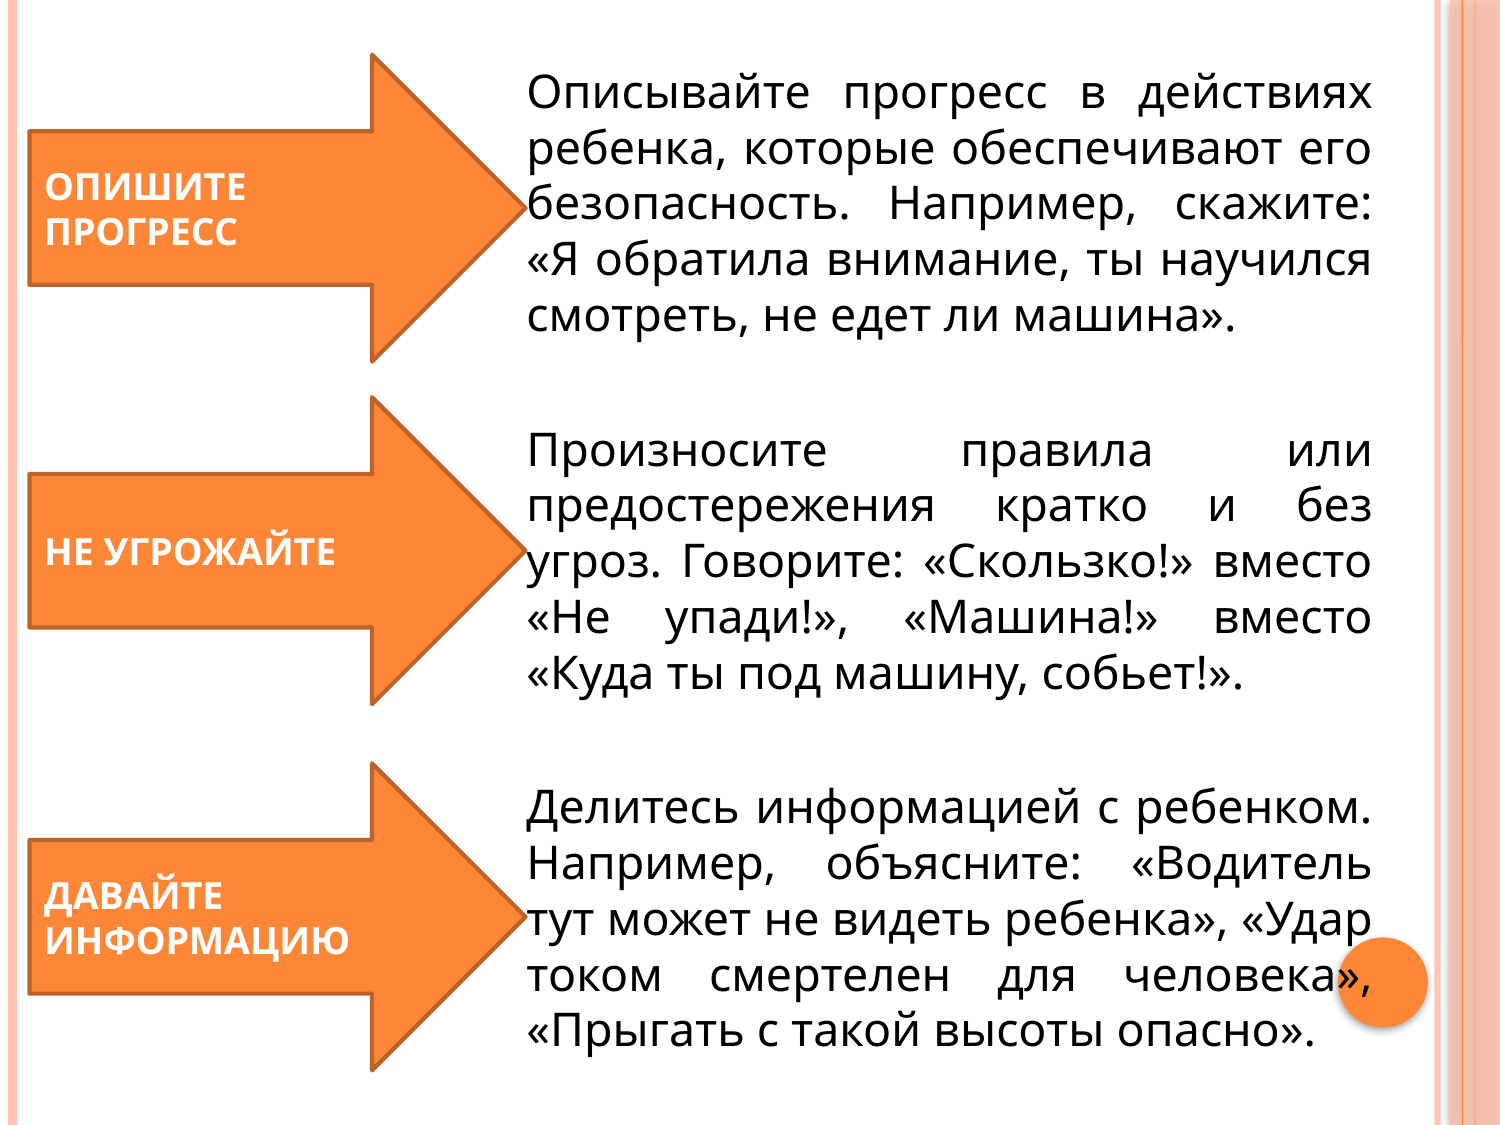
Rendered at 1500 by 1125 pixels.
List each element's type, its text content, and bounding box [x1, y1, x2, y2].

text_box ДАВАЙТЕ ИНФОРМАЦИЮ [27, 761, 528, 1073]
list Описывайте прогресс в действиях ребенка, которые обеспечивают его безопасность. Например, скажите: «Я обратила внимание, ты научился смотреть, не едет ли машина». Произносите правила или предостережения кратко и без угроз. Говорите: «Скользко!» вместо «Не упади!», «Машина!» вместо «Куда ты под машину, собьет!». Делитесь информацией с ребенком. Например, объясните: «Водитель тут может не видеть ребенка», «Удар током смертелен для человека», «Прыгать с такой высоты опасно». [466, 54, 1388, 1083]
text_box НЕ УГРОЖАЙТЕ [27, 395, 528, 707]
text_box ОПИШИТЕ ПРОГРЕСС [27, 52, 528, 364]
